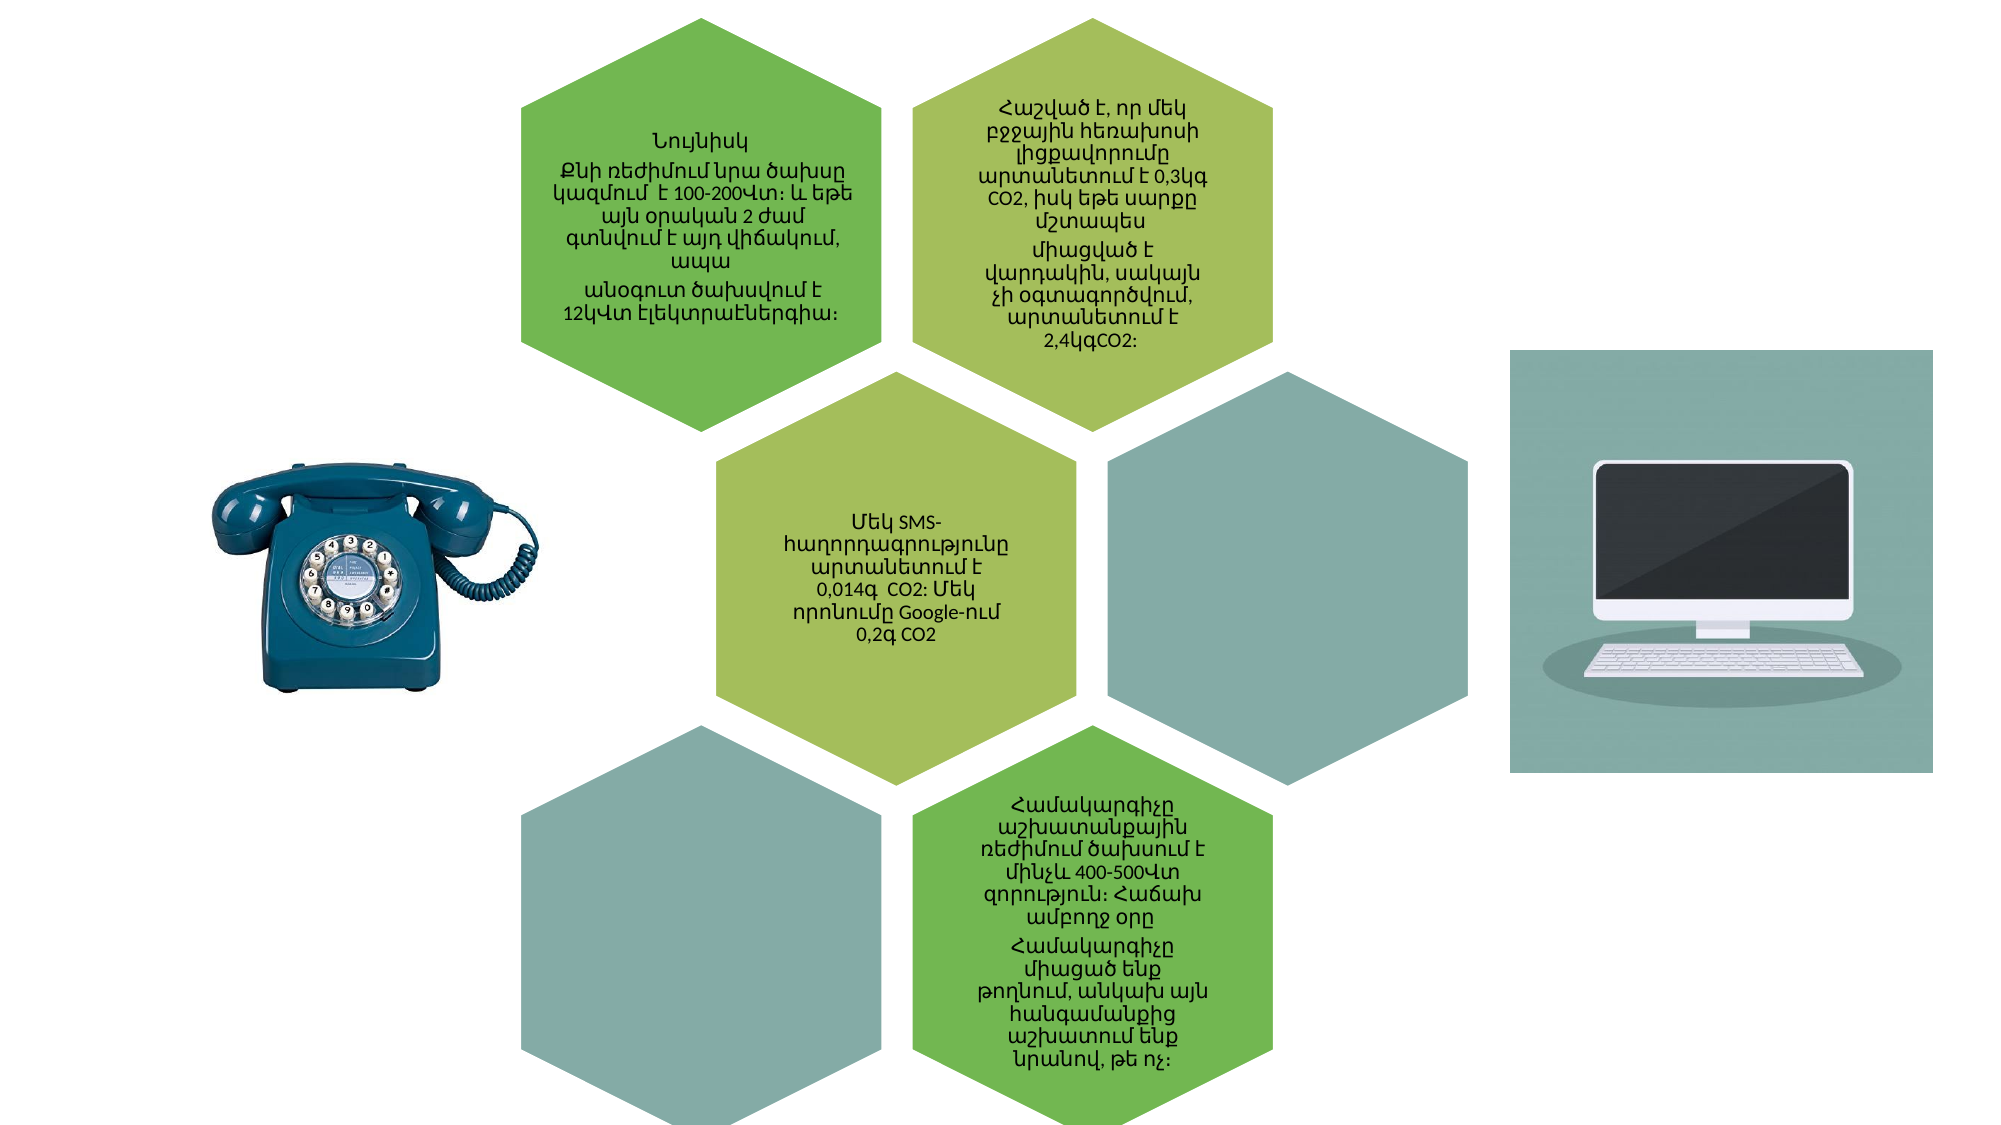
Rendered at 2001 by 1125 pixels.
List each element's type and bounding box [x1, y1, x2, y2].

picture [1510, 350, 1933, 773]
picture [198, 401, 552, 754]
text_box [0, 16, 2000, 1125]
